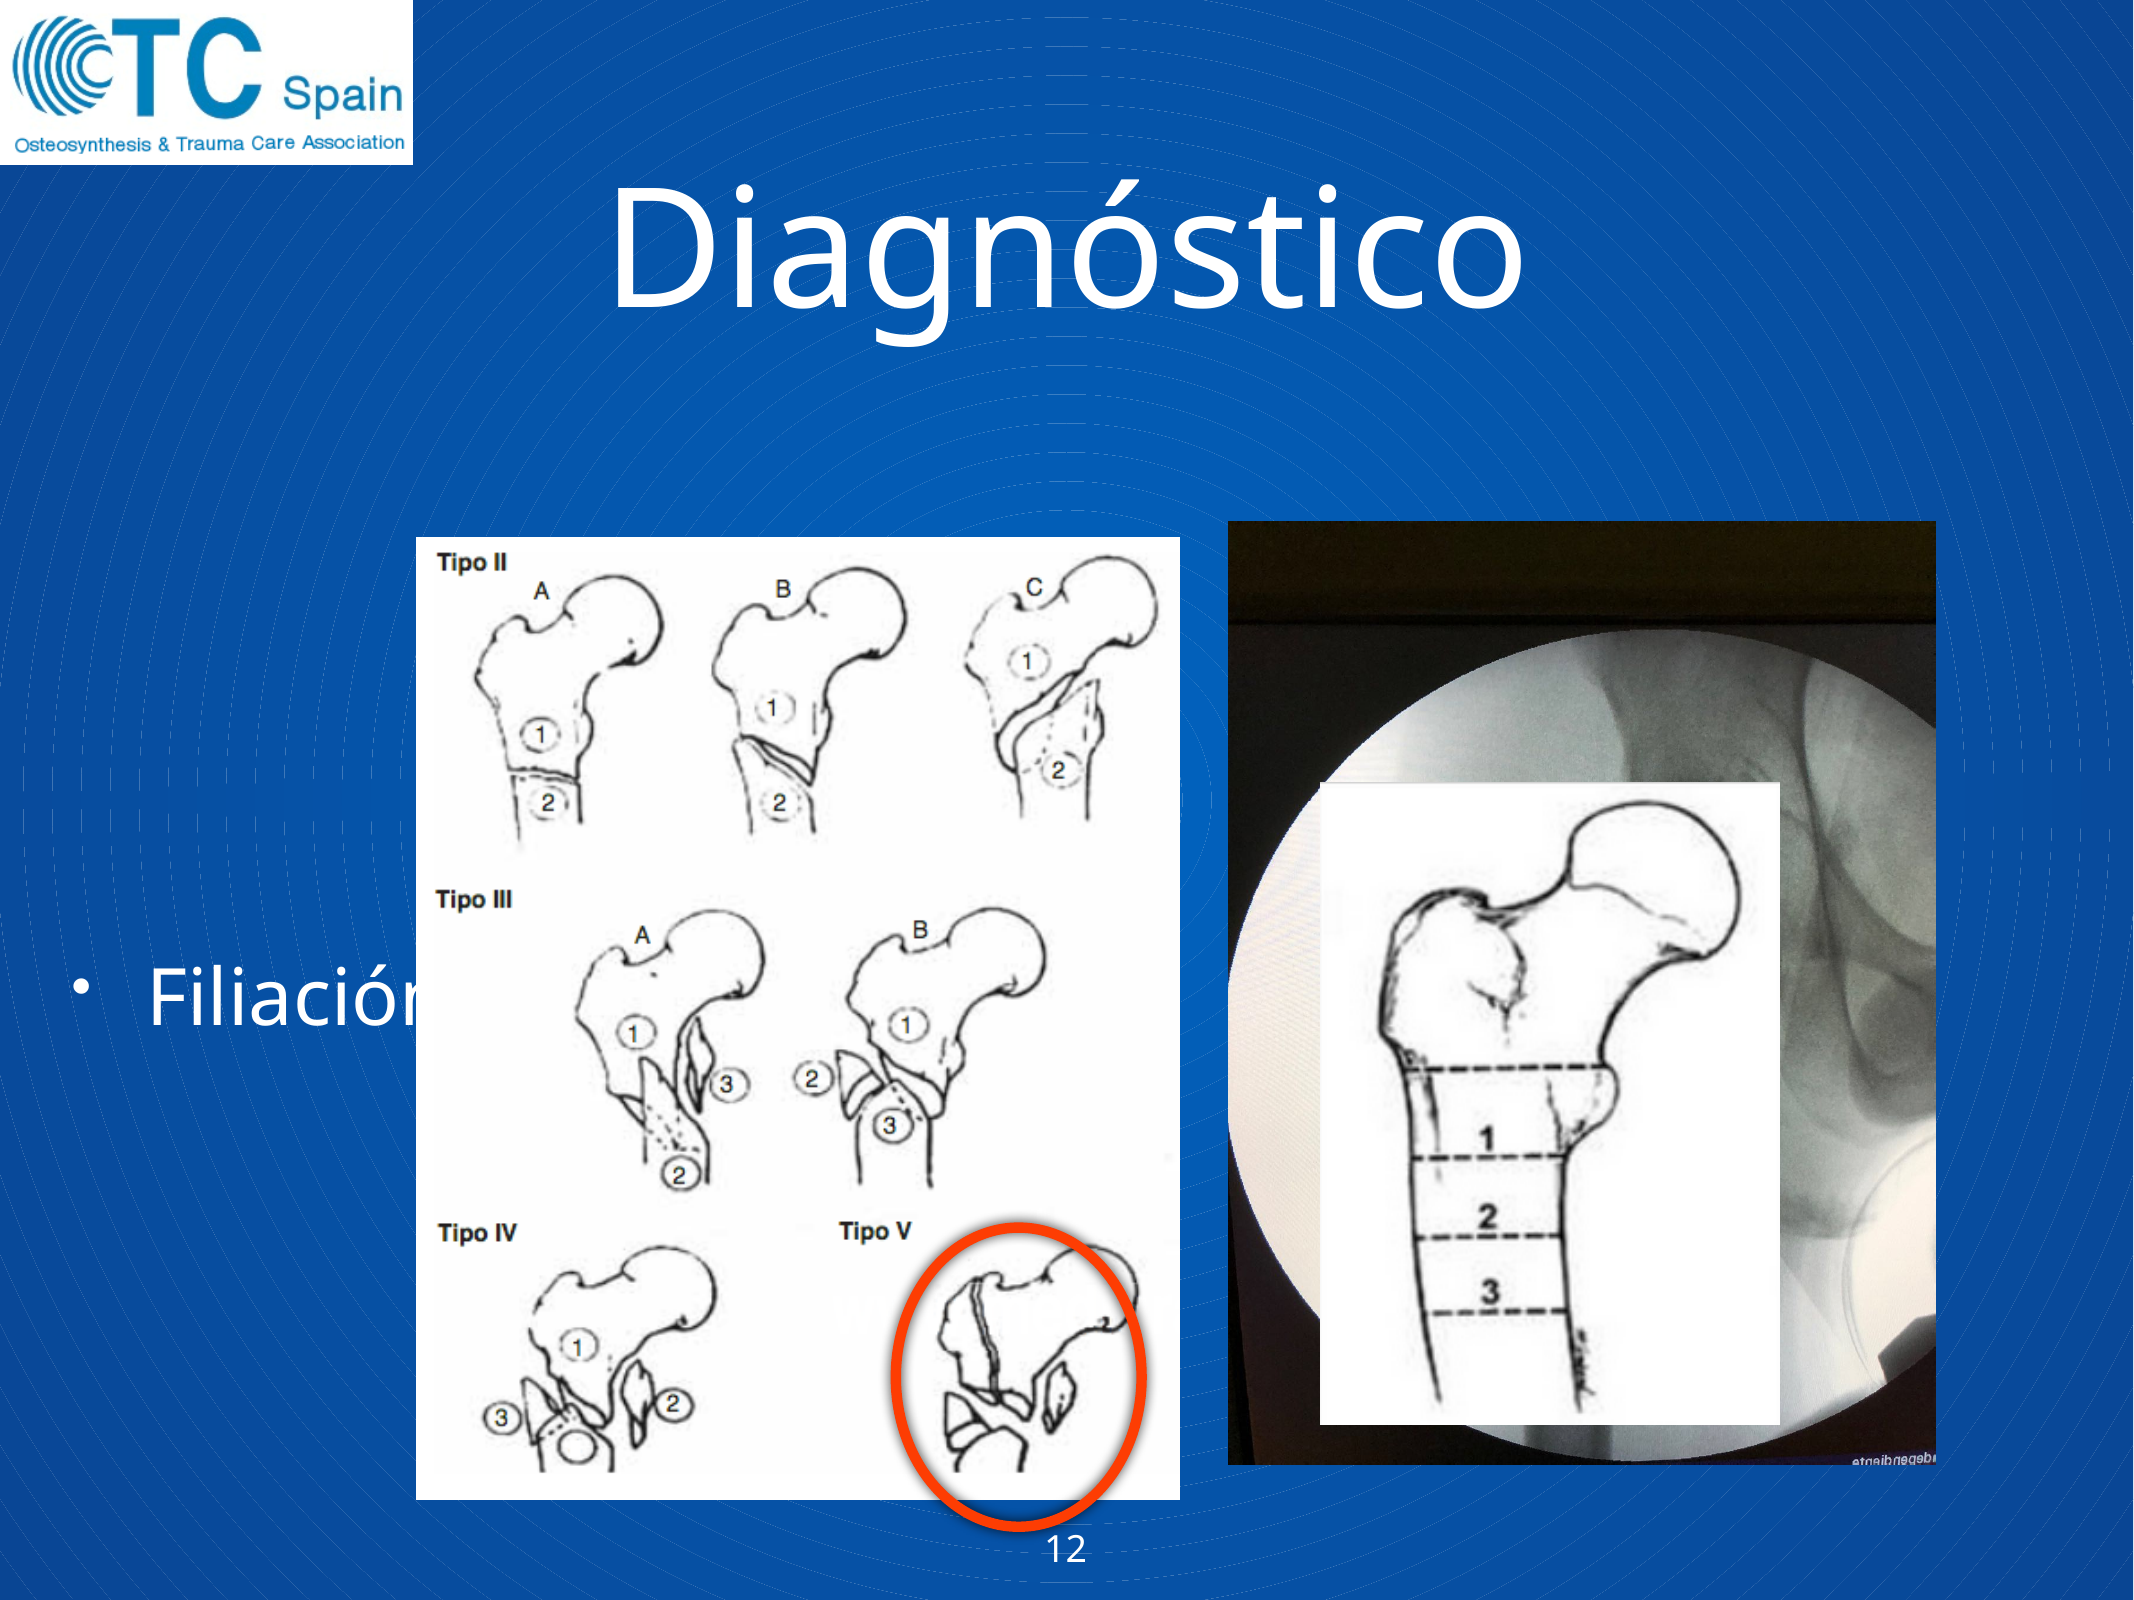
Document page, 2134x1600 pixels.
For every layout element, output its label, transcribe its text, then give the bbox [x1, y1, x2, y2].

picture [0, 0, 413, 166]
text_box [960, 1509, 1077, 1527]
picture [416, 537, 1180, 1500]
picture [1228, 521, 1936, 1465]
slide_number 12 [1034, 1516, 1097, 1580]
list Filiación de la fractura [62, 477, 1885, 1510]
title Diagnóstico [155, 66, 1978, 416]
